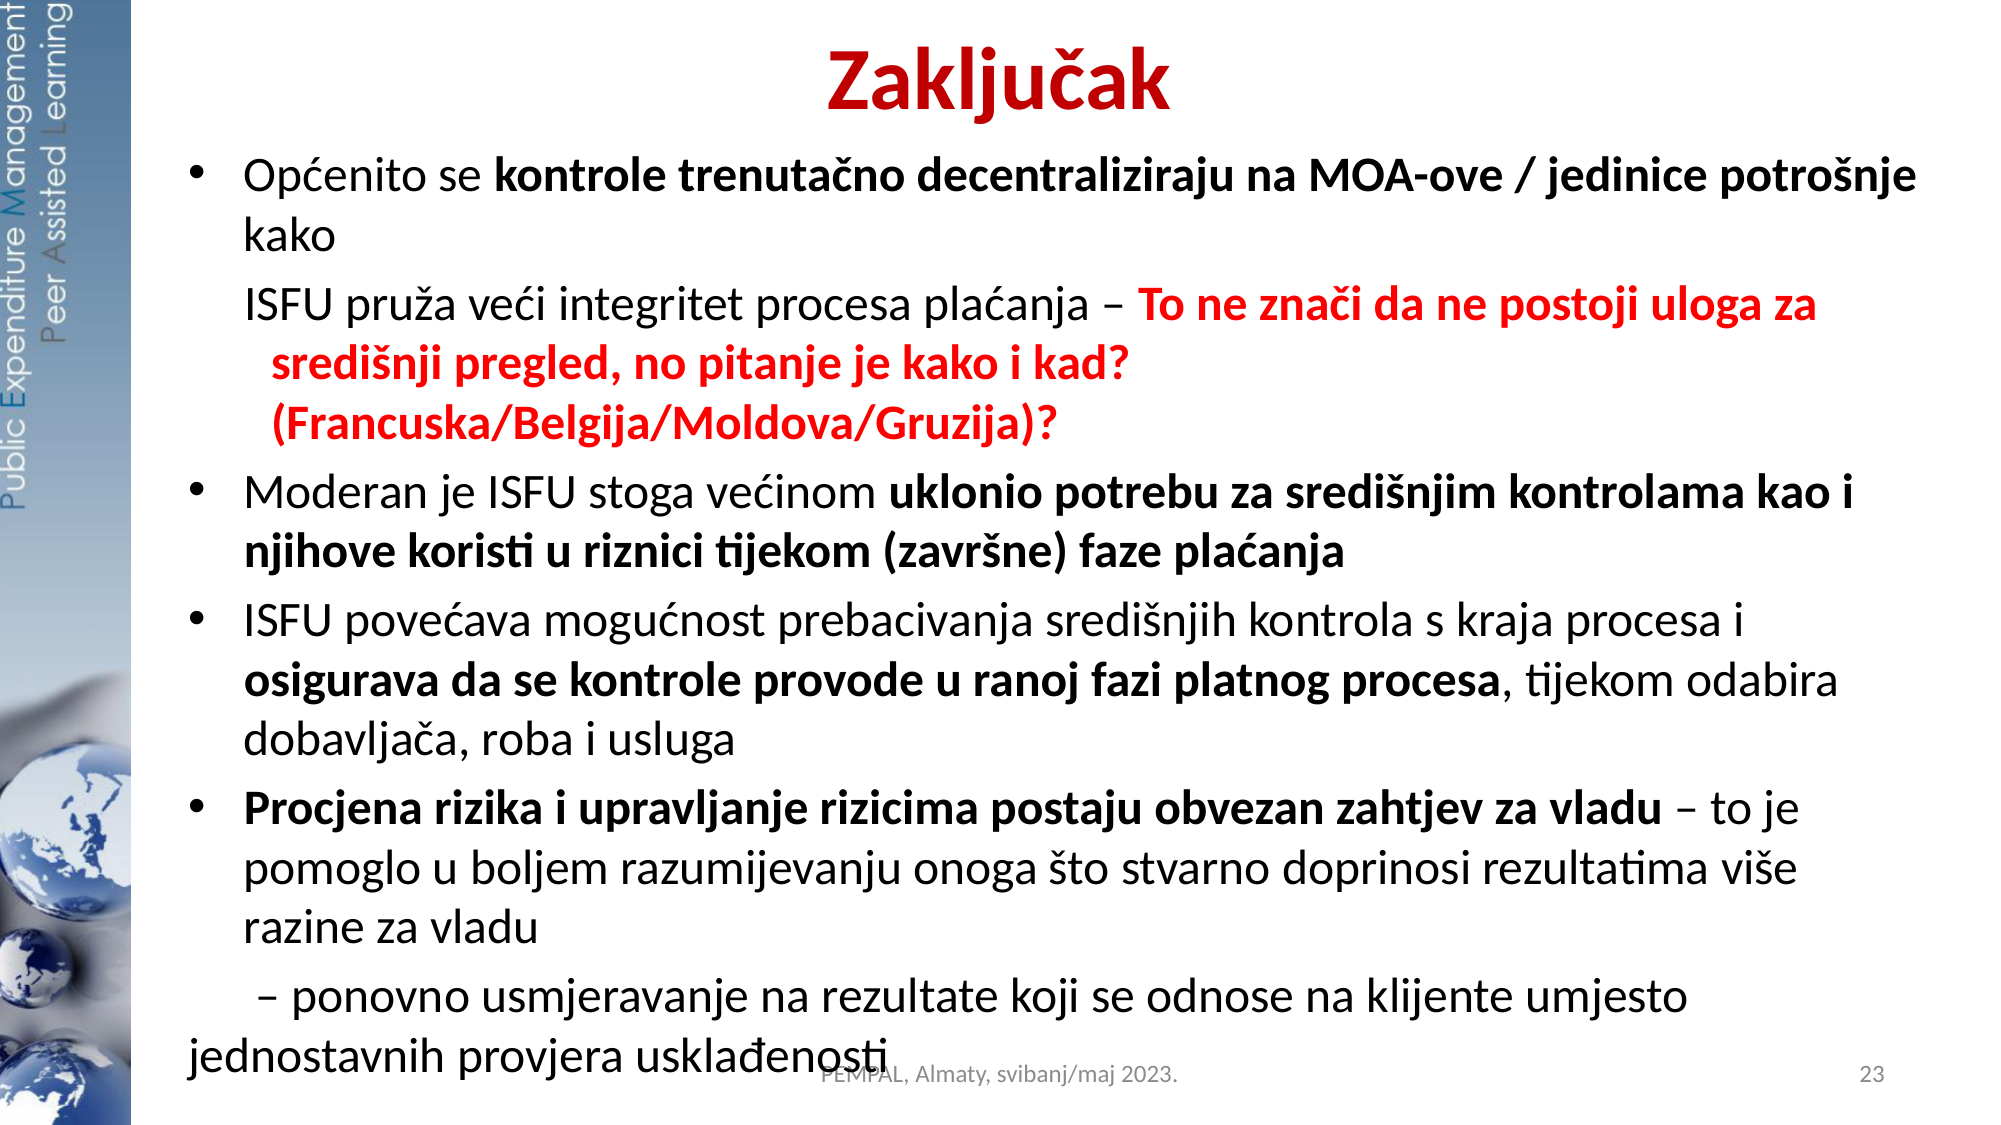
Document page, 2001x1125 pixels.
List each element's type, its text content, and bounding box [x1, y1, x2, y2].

picture [0, 0, 131, 1125]
slide_number 23 [1433, 1042, 1900, 1103]
title Zaključak [514, 12, 1486, 134]
list Općenito se kontrole trenutačno decentraliziraju na MOA-ove / jedinice potrošnje kako ISFU pruža veći integritet procesa plaćanja – To ne znači da ne postoji uloga za središnji pregled, no pitanje je kako i kad? (Francuska/Belgija/Moldova/Gruzija)? Moderan je ISFU stoga većinom uklonio potrebu za središnjim kontrolama kao i njihove koristi u riznici tijekom (završne) faze plaćanja ISFU povećava mogućnost prebacivanja središnjih kontrola s kraja procesa i osigurava da se kontrole provode u ranoj fazi platnog procesa, tijekom odabira dobavljača, roba i usluga Procjena rizika i upravljanje rizicima postaju obvezan zahtjev za vladu – to je pomoglo u boljem razumijevanju onoga što stvarno doprinosi rezultatima više razine za vladu – ponovno usmjeravanje na rezultate koji se odnose na klijente umjesto jednostavnih provjera usklađenosti [173, 134, 1934, 1098]
footer PEMPAL, Almaty, svibanj/maj 2023. [683, 1042, 1317, 1103]
